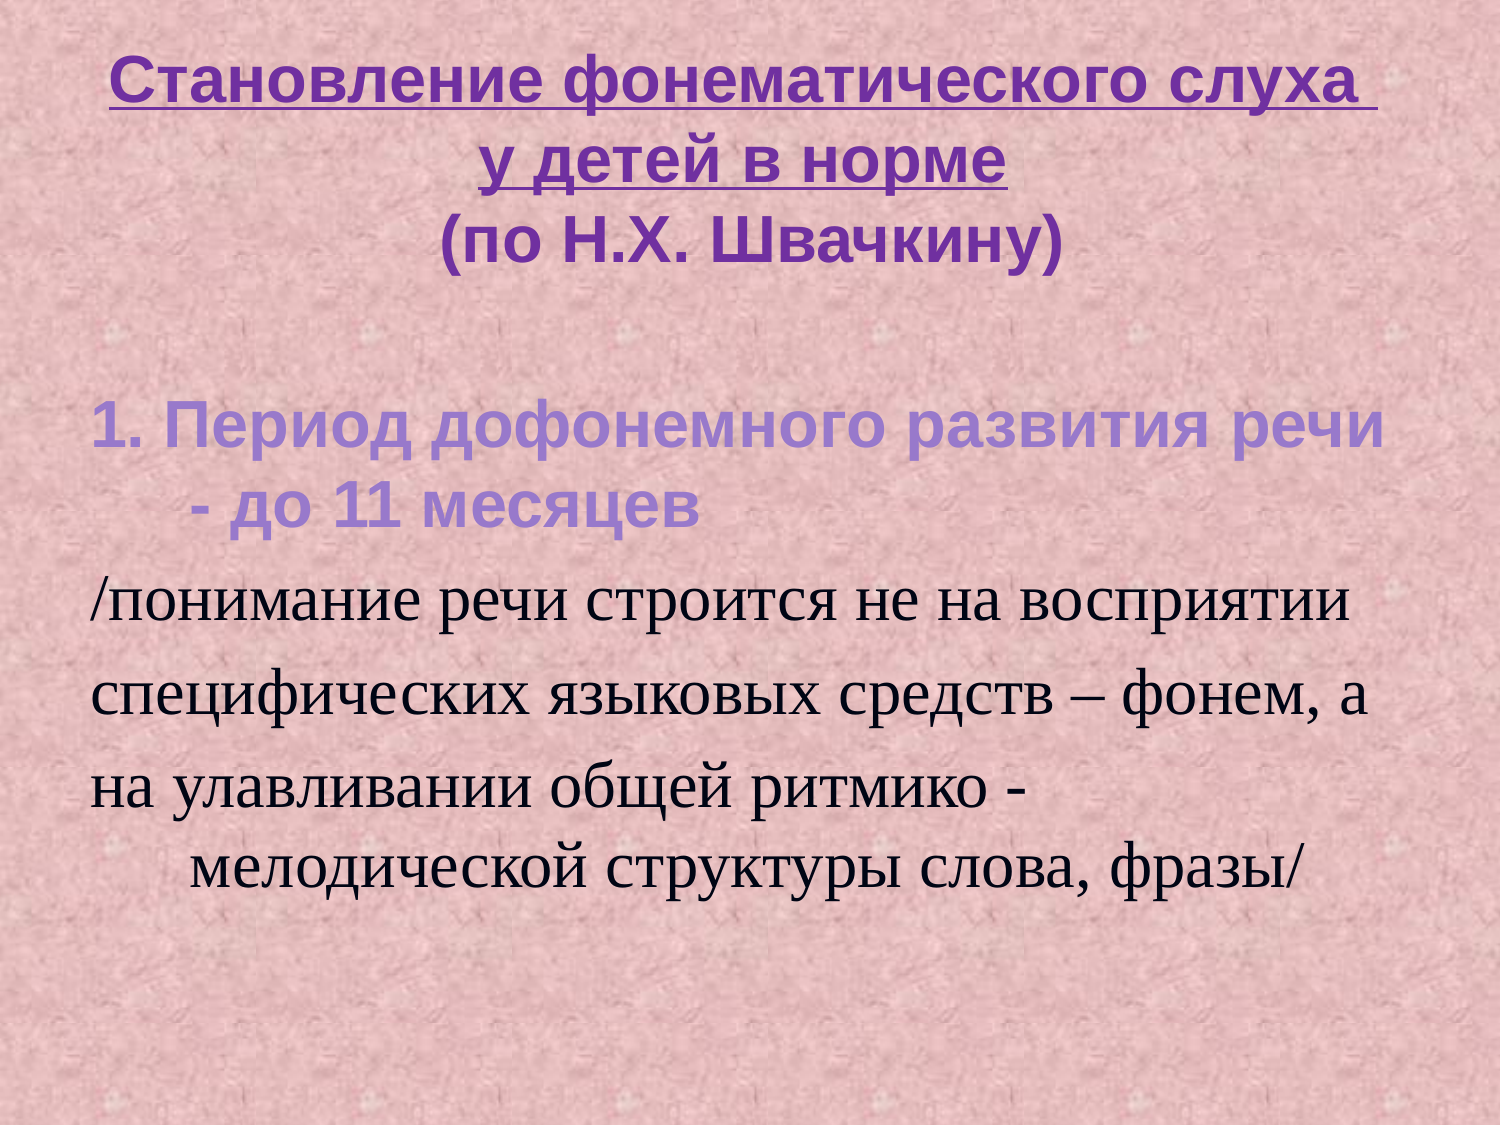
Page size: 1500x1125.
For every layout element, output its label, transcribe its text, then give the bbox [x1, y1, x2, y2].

picture [0, 0, 1500, 1125]
title Становление фонематического слуха у детей в норме (по Н.Х. Швачкину) [74, 44, 1412, 268]
list 1. Период дофонемного развития речи - до 11 месяцев /понимание речи строится не на восприятии специфических языковых средств – фонем, а на улавливании общей ритмико - мелодической структуры слова, фразы/ [74, 373, 1426, 1048]
